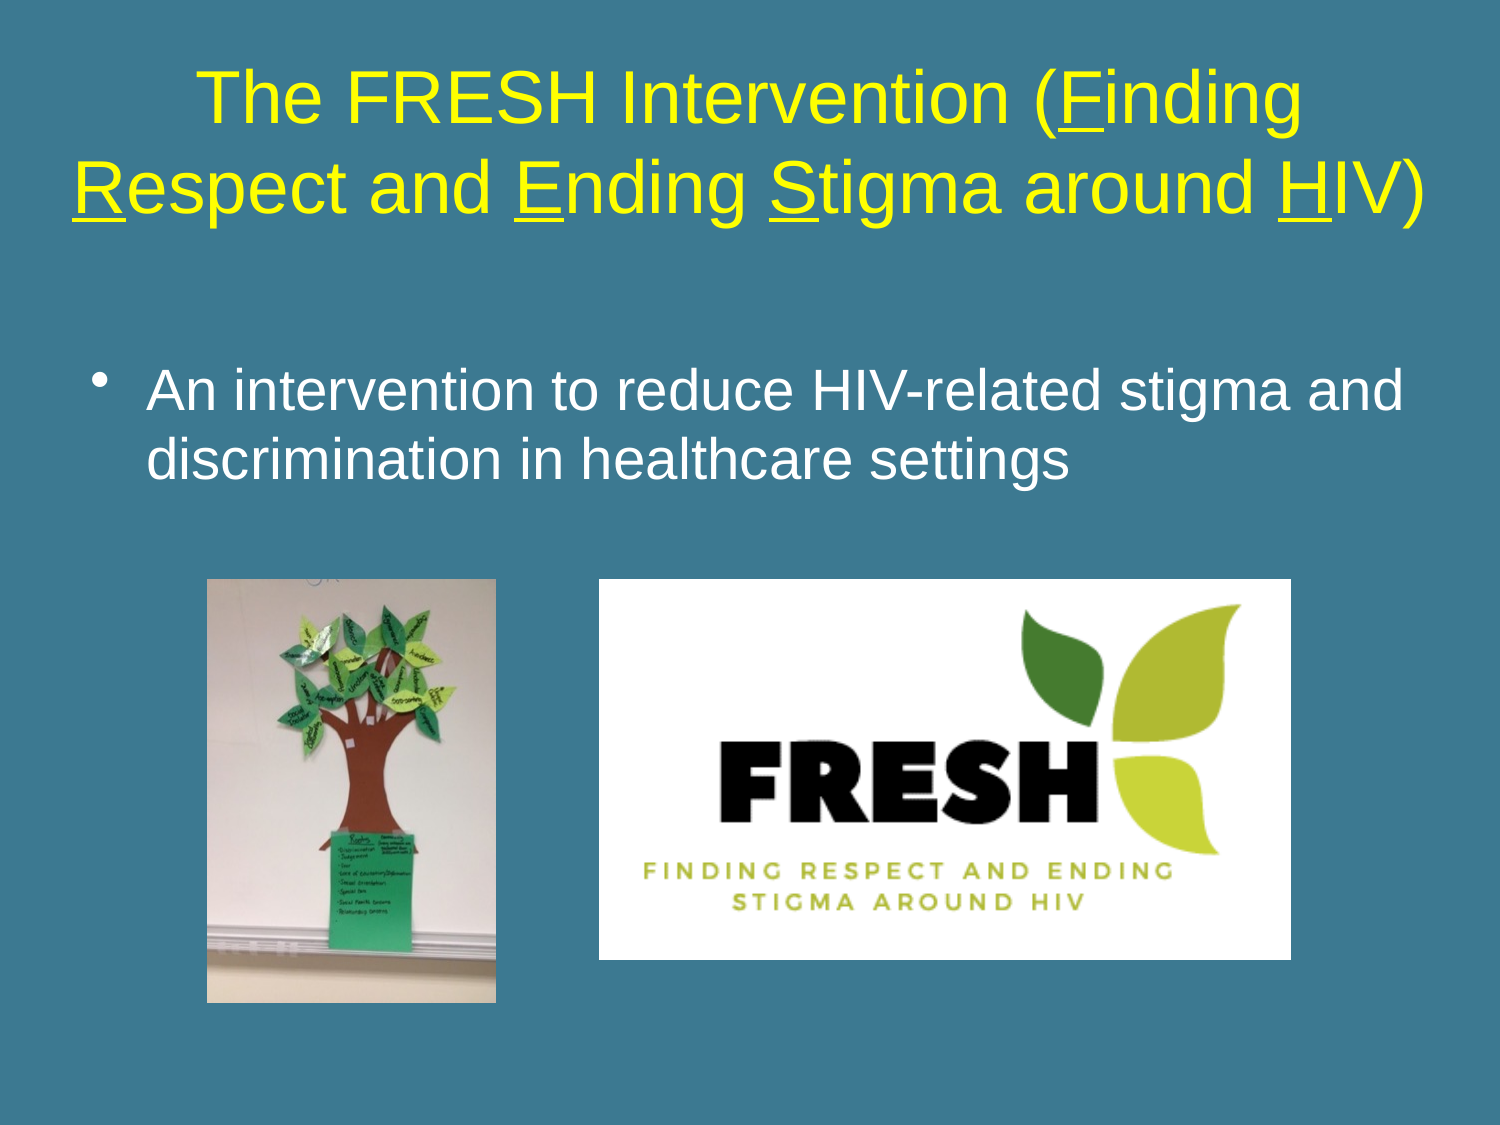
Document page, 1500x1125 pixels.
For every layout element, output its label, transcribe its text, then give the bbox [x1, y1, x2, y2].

picture [2, 578, 1291, 1004]
title The FRESH Intervention (Finding Respect and Ending Stigma around HIV) [37, 44, 1463, 233]
list An intervention to reduce HIV-related stigma and discrimination in healthcare settings [74, 262, 1426, 1006]
